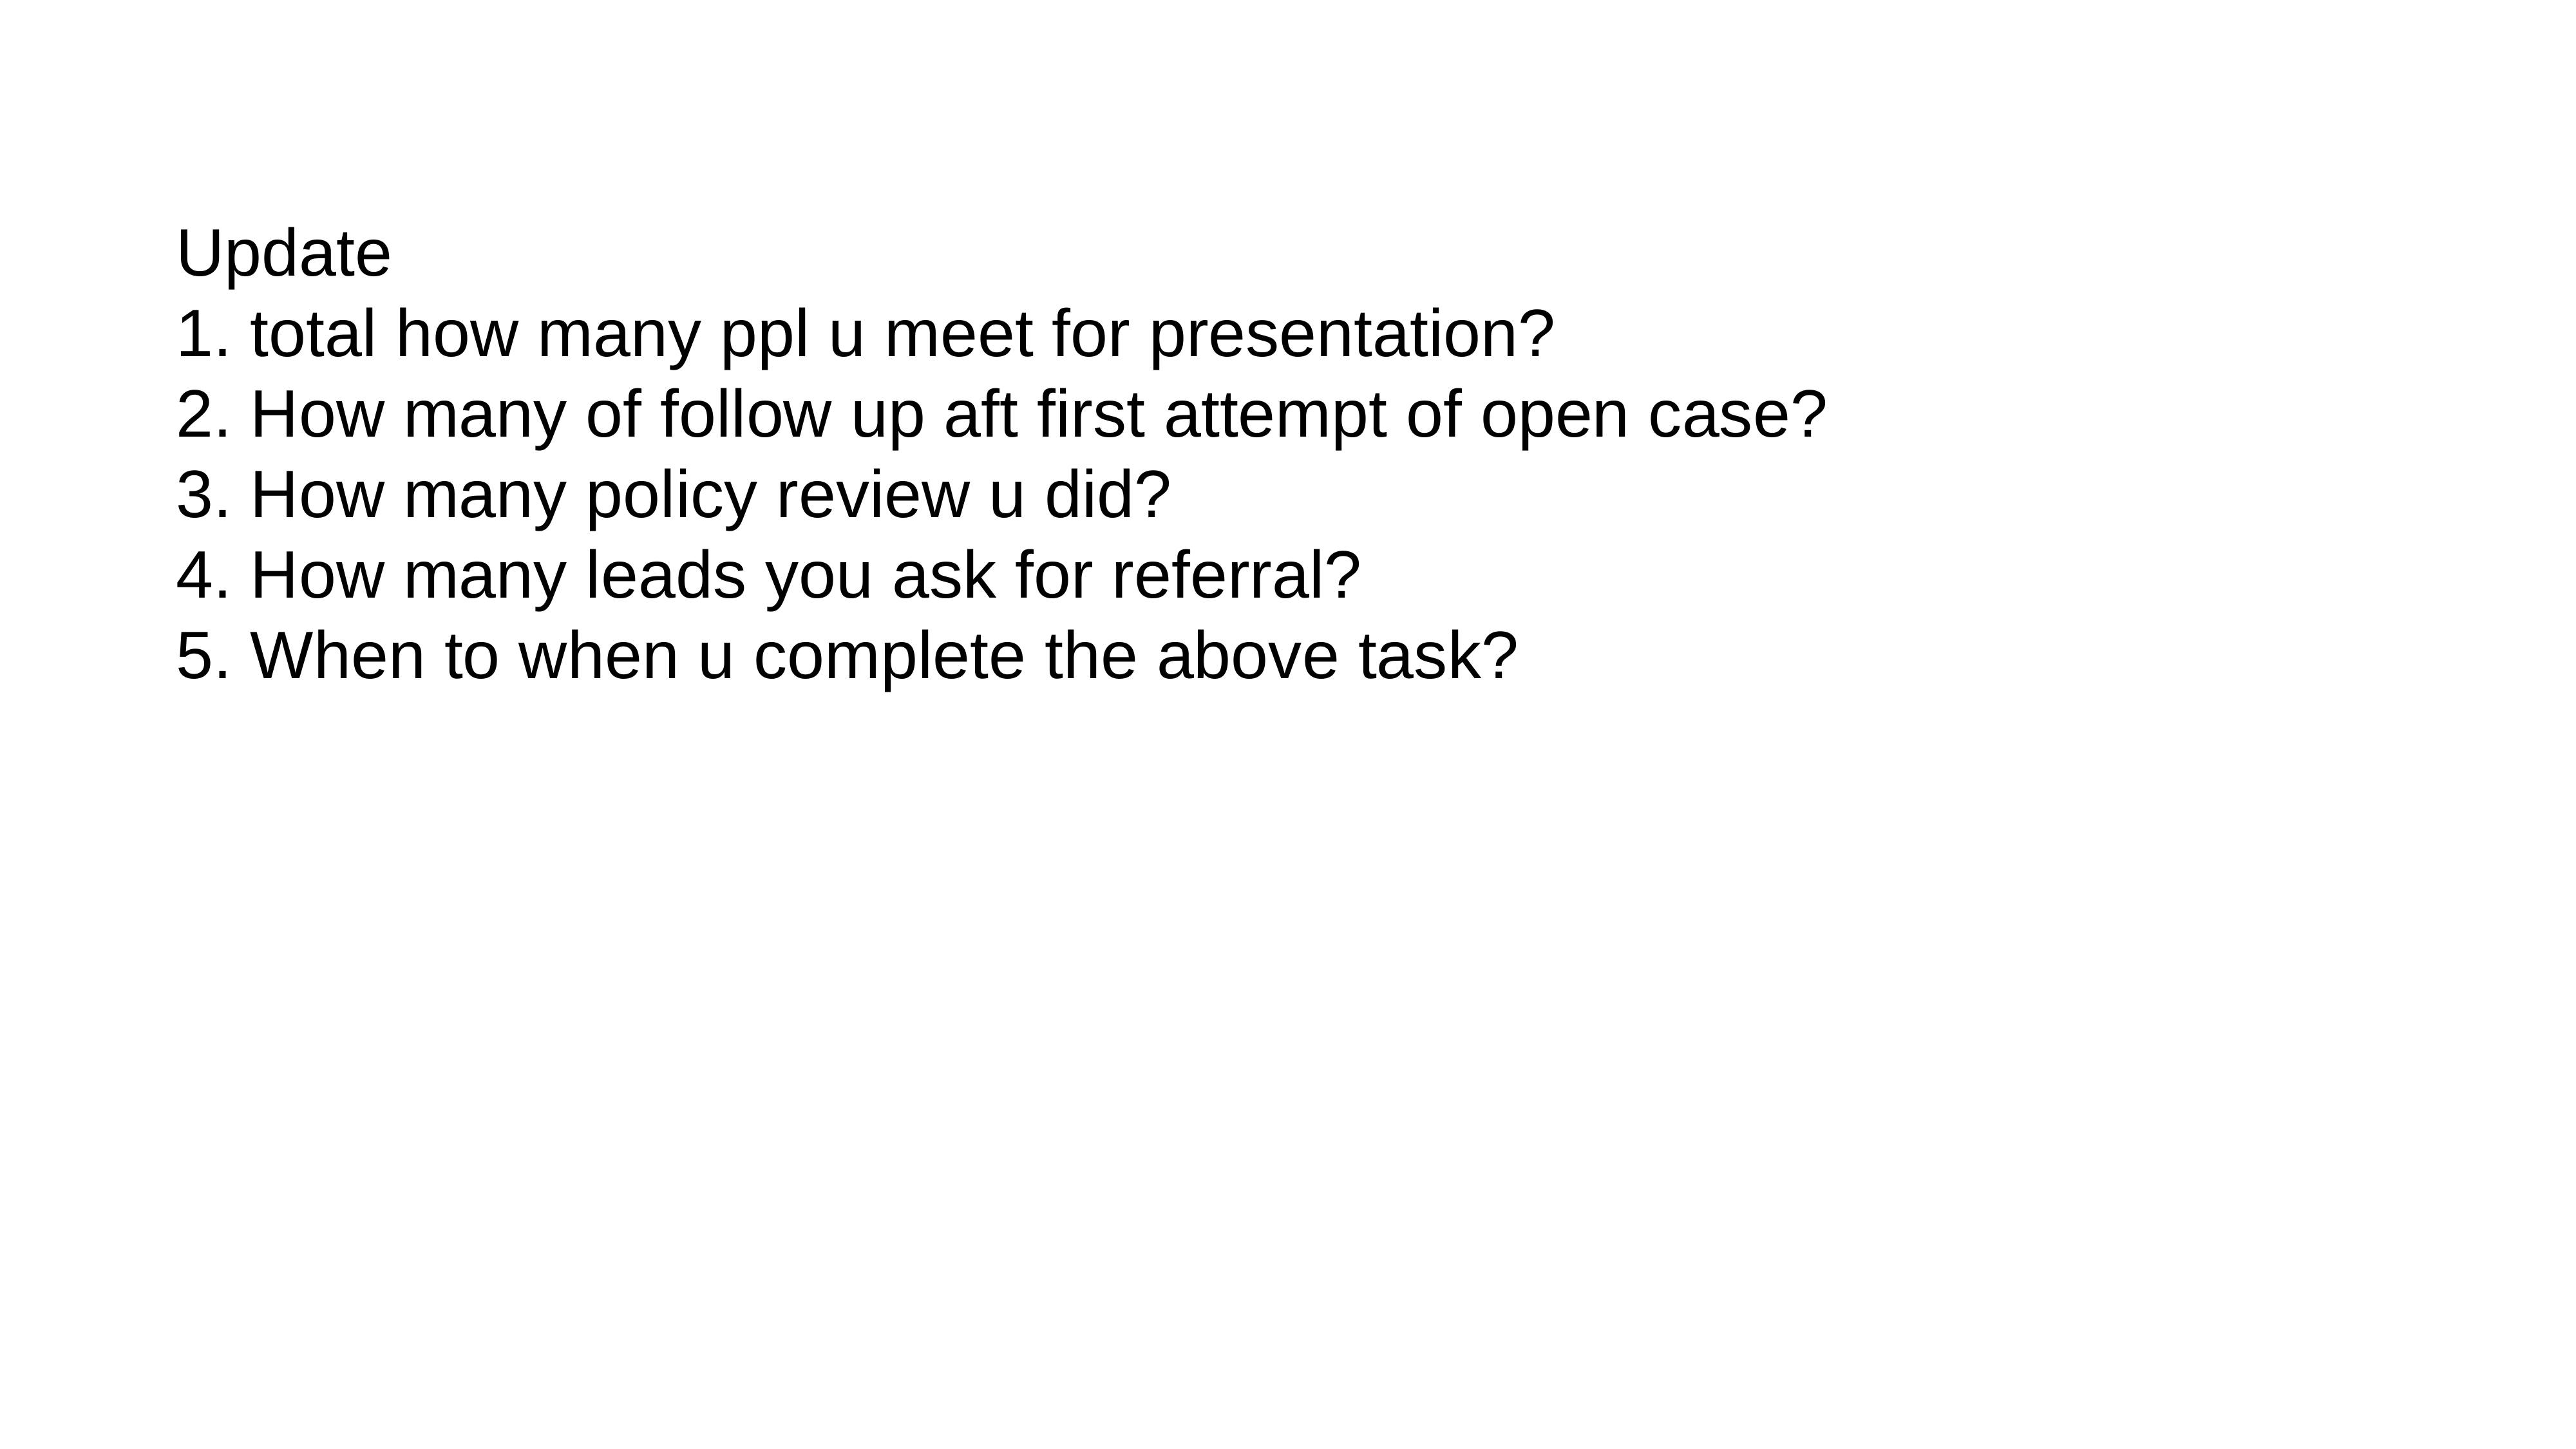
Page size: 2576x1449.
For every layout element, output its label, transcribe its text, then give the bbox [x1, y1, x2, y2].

text_box Update 1. total how many ppl u meet for presentation? 2. How many of follow up aft first attempt of open case? 3. How many policy review u did? 4. How many leads you ask for referral? 5. When to when u complete the above task? [170, 204, 1970, 697]
